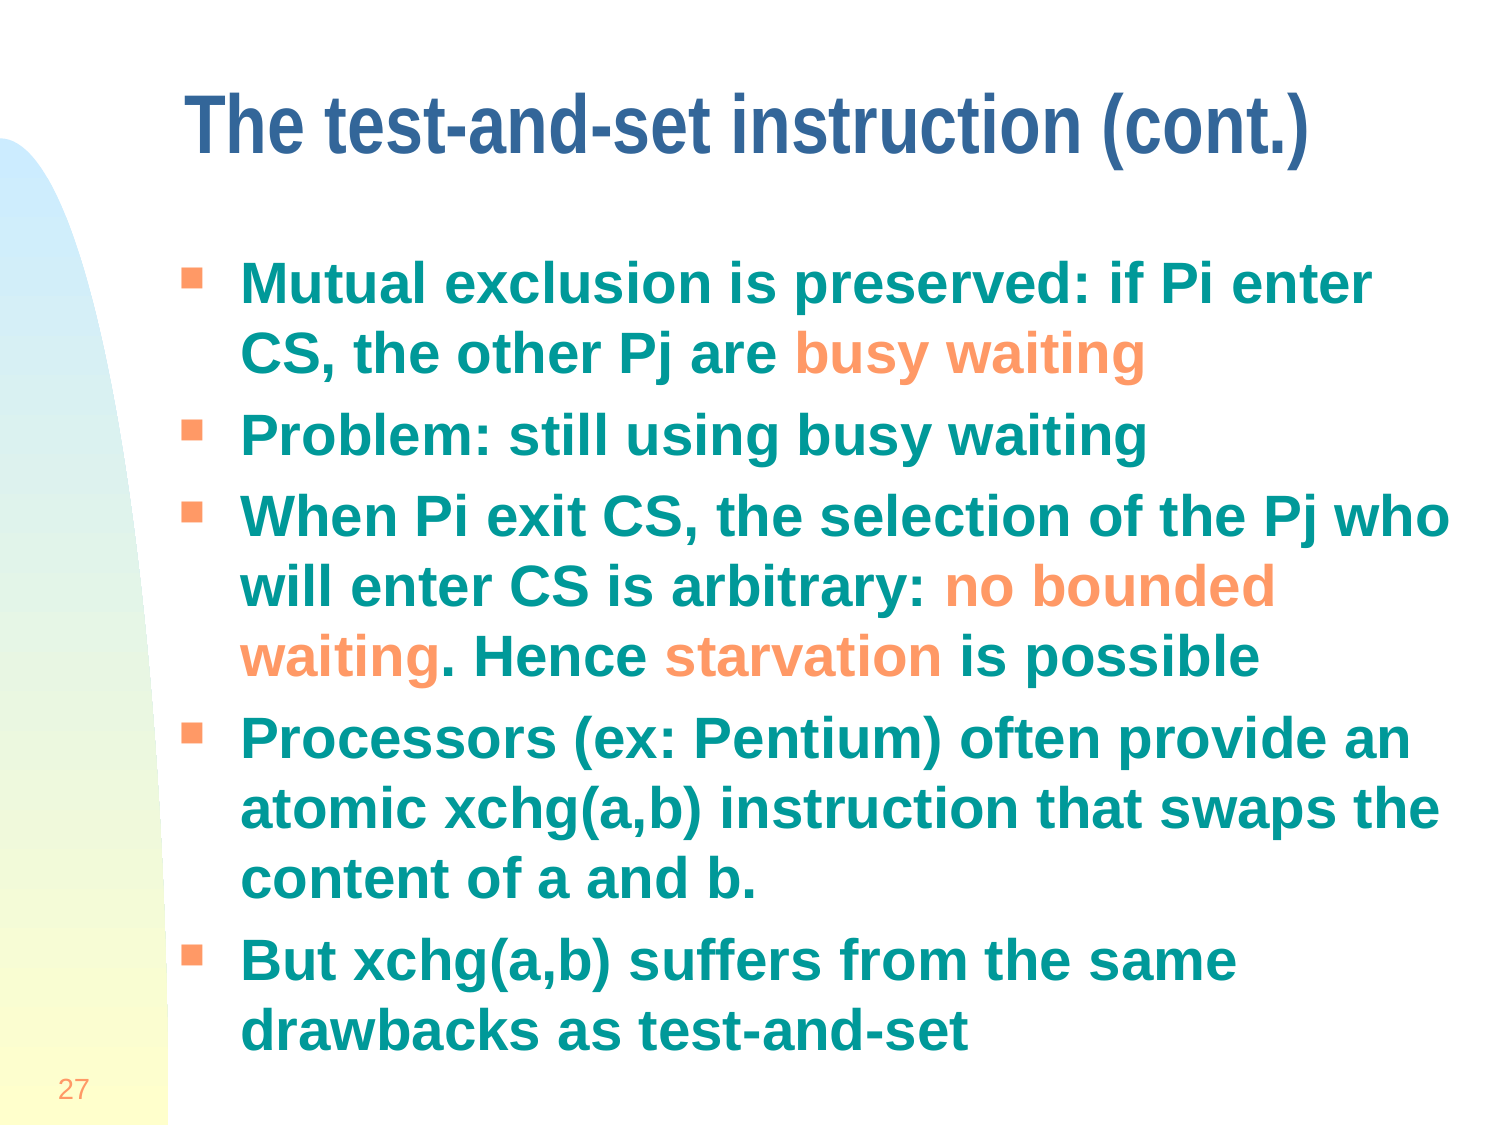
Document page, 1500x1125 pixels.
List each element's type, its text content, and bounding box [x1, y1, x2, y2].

slide_number 27 [0, 1050, 106, 1125]
title The test-and-set instruction (cont.) [169, 53, 1463, 212]
list Mutual exclusion is preserved: if Pi enter CS, the other Pj are busy waiting Problem: still using busy waiting When Pi exit CS, the selection of the Pj who will enter CS is arbitrary: no bounded waiting. Hence starvation is possible Processors (ex: Pentium) often provide an atomic xchg(a,b) instruction that swaps the content of a and b. But xchg(a,b) suffers from the same drawbacks as test-and-set [168, 237, 1475, 1075]
